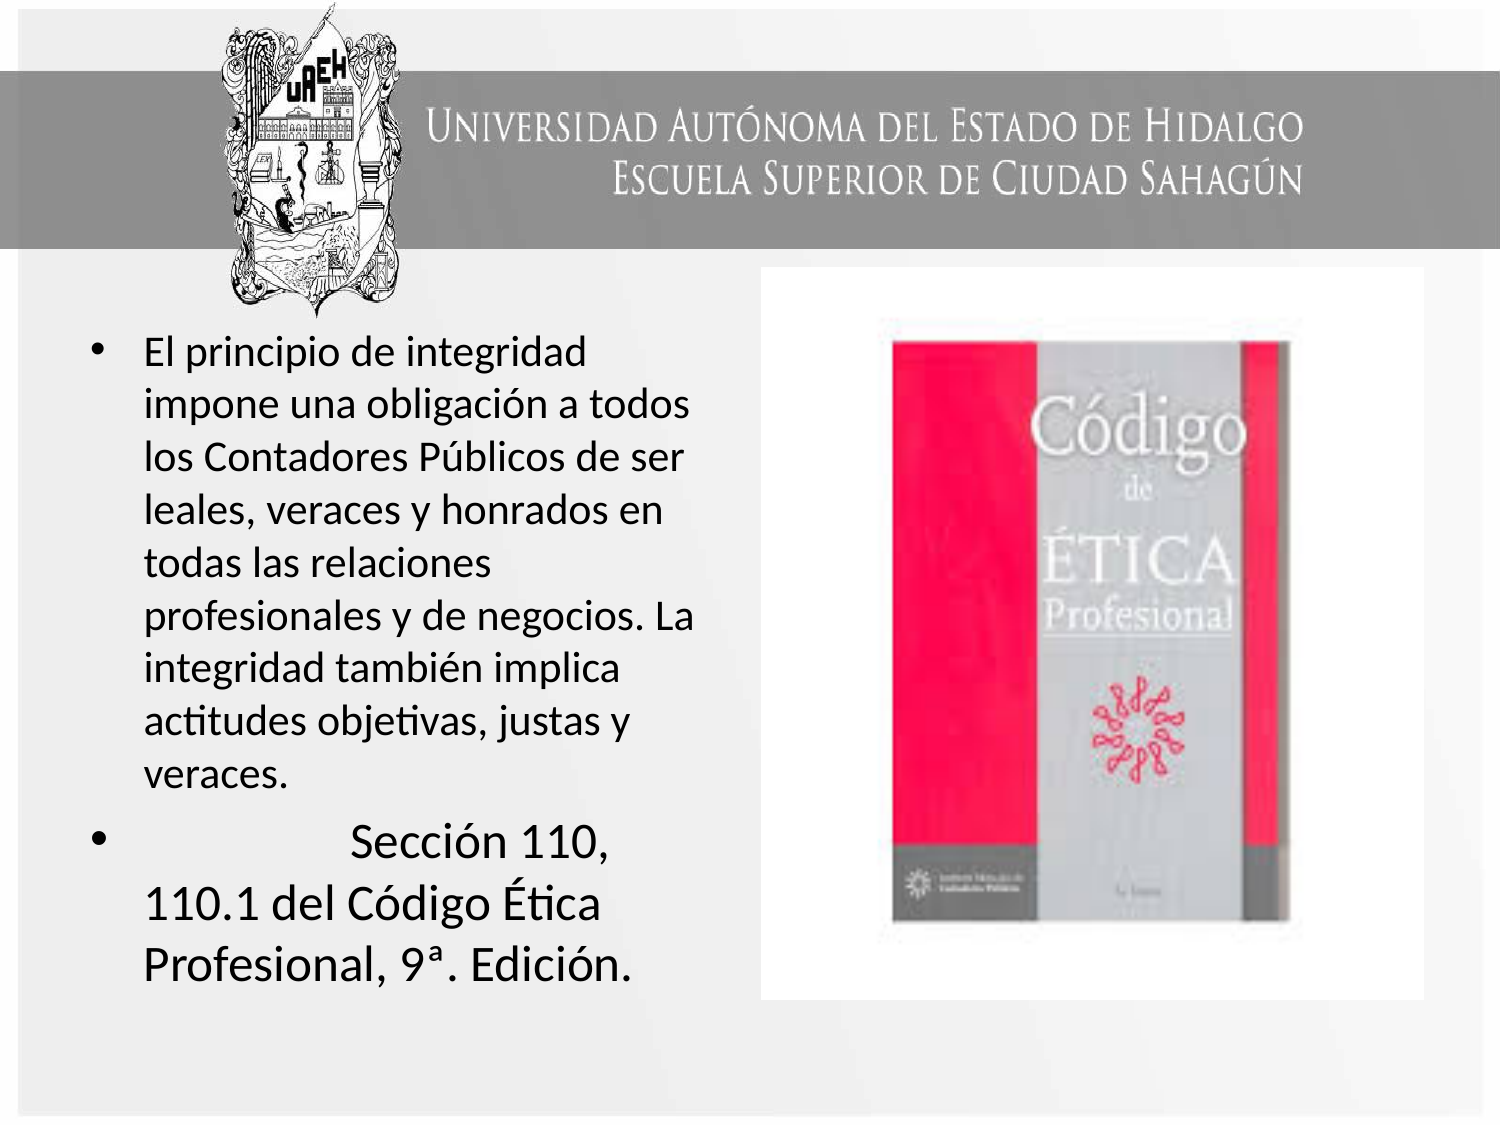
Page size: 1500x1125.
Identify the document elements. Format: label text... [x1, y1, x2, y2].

picture [0, 0, 1500, 1125]
list El principio de integridad impone una obligación a todos los Contadores Públicos de ser leales, veraces y honrados en todas las relaciones profesionales y de negocios. La integridad también implica actitudes objetivas, justas y veraces. Sección 110, 110.1 del Código Ética Profesional, 9ª. Edición. [75, 314, 738, 1005]
